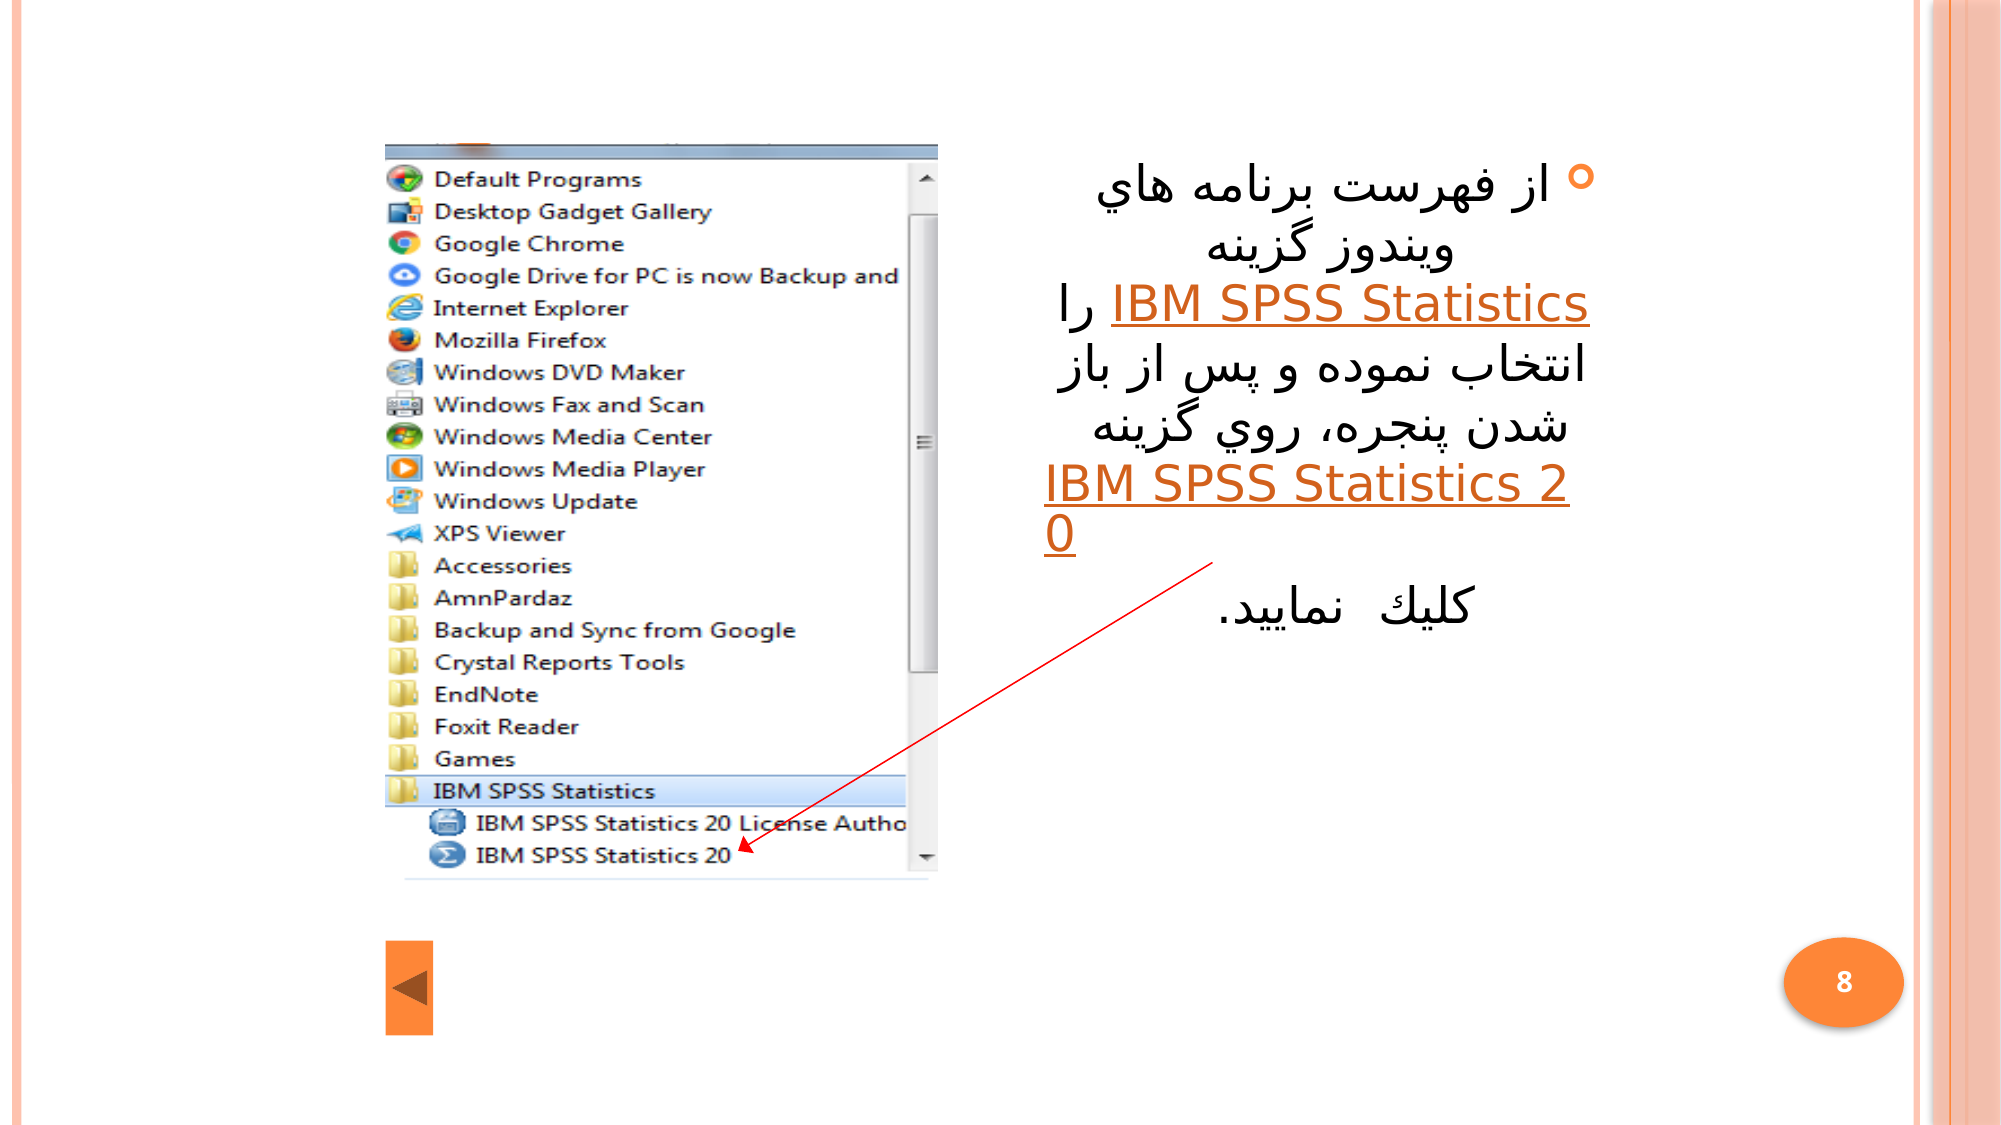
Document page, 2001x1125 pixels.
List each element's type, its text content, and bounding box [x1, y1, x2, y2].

list از فهرست برنامه هاي ويندوز گزينه IBM SPSS Statistics را انتخاب نموده و پس از باز شدن پنجره، روي گزينه IBM SPSS Statistics 20 كليك نماييد. [1037, 143, 1654, 887]
text_box [385, 940, 434, 1036]
slide_number 8 [1777, 940, 1912, 1027]
picture [385, 142, 938, 887]
